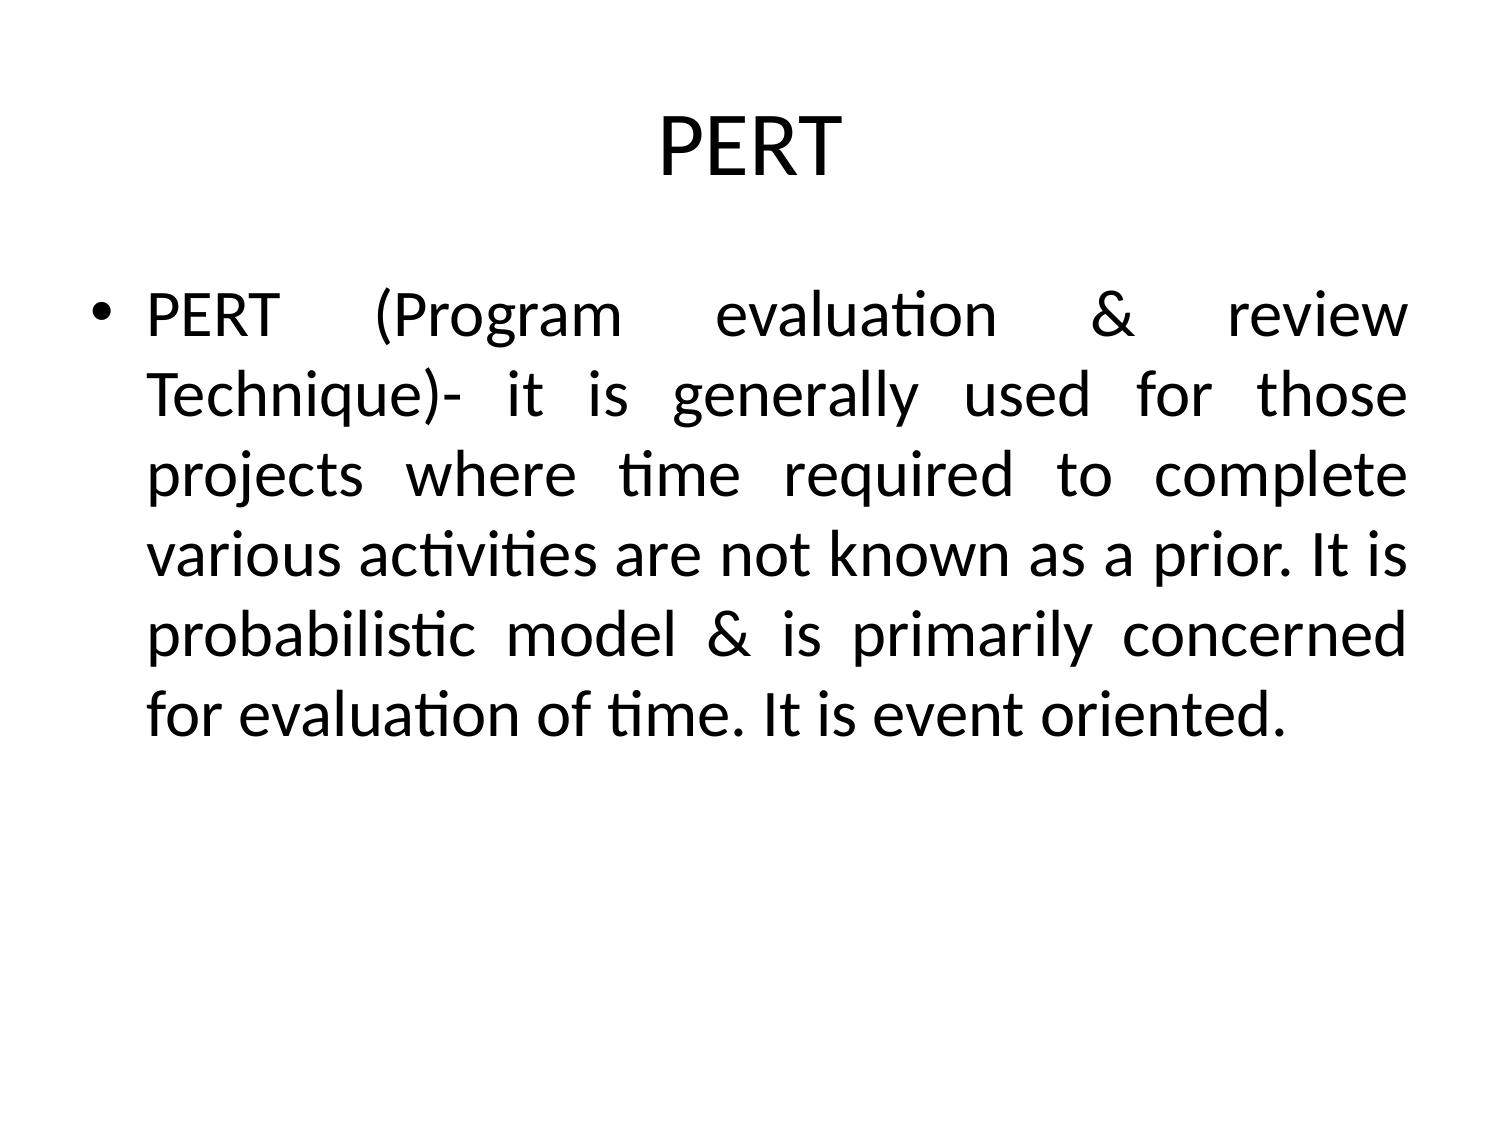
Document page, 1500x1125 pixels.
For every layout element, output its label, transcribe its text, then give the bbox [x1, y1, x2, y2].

list PERT (Program evaluation & review Technique)- it is generally used for those projects where time required to complete various activities are not known as a prior. It is probabilistic model & is primarily concerned for evaluation of time. It is event oriented. [75, 262, 1425, 1005]
title PERT [75, 45, 1425, 233]
